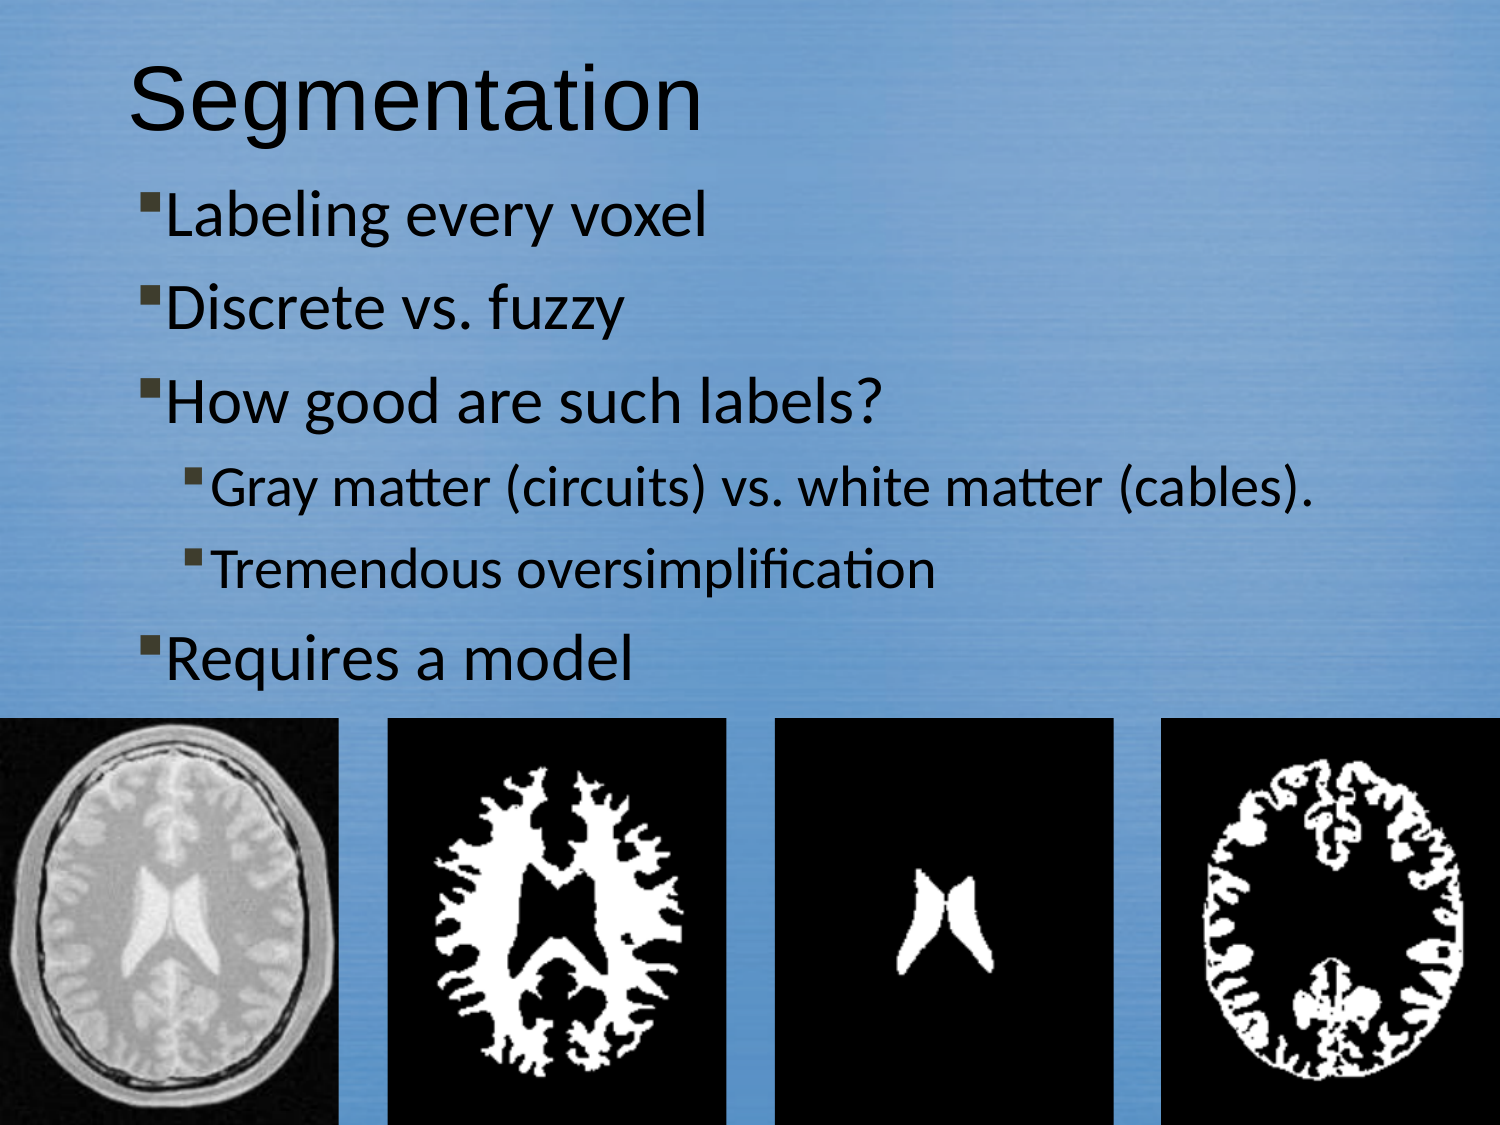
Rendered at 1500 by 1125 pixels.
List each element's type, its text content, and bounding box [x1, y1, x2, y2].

picture [1160, 718, 1500, 1125]
list Labeling every voxel Discrete vs. fuzzy How good are such labels? Gray matter (circuits) vs. white matter (cables). Tremendous oversimplification Requires a model [112, 162, 1388, 838]
picture [774, 718, 1115, 1125]
picture [386, 718, 727, 1125]
title Segmentation [112, 0, 1388, 162]
picture [0, 718, 340, 1125]
